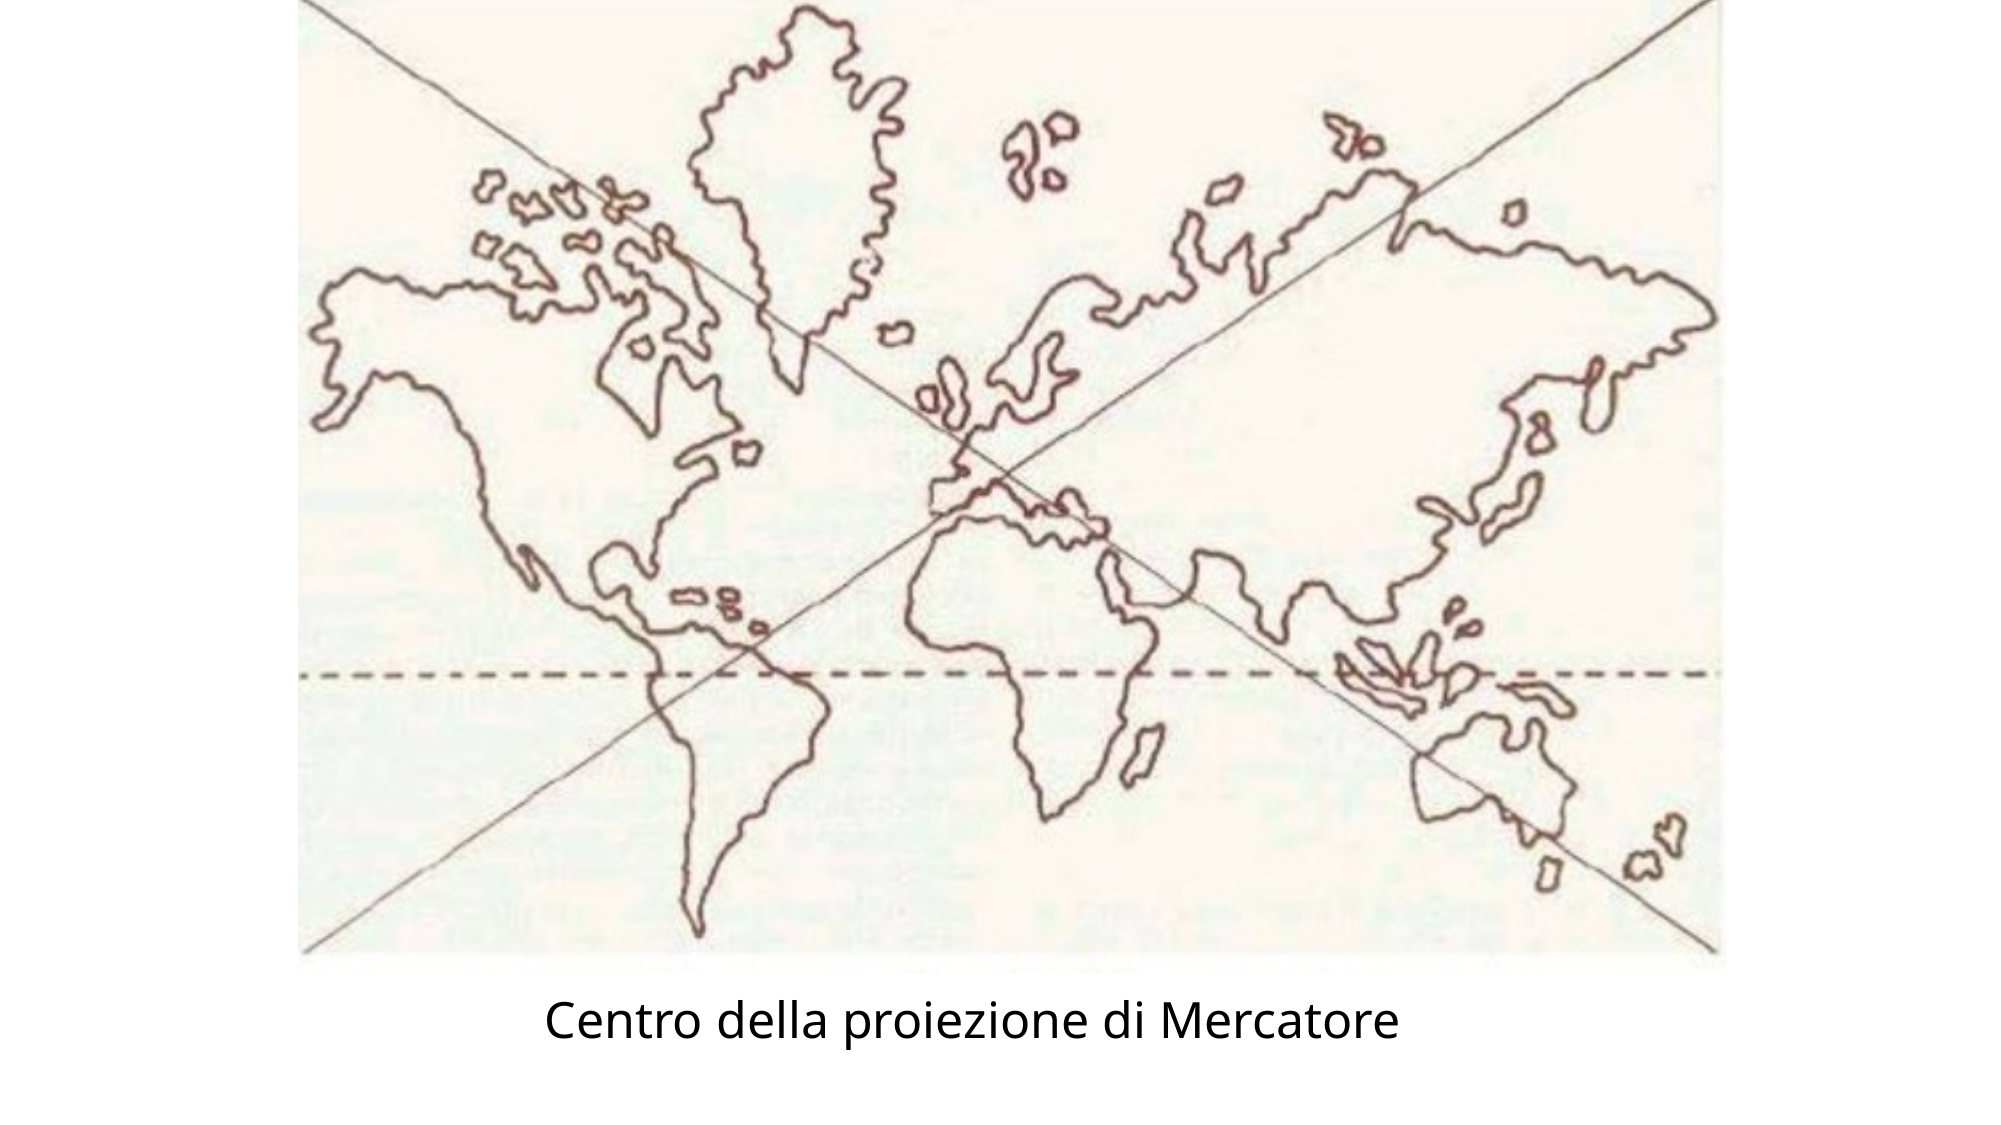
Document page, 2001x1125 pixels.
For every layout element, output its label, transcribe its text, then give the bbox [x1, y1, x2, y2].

picture [298, 0, 1727, 975]
title Centro della proiezione di Mercatore [111, 971, 1835, 1073]
